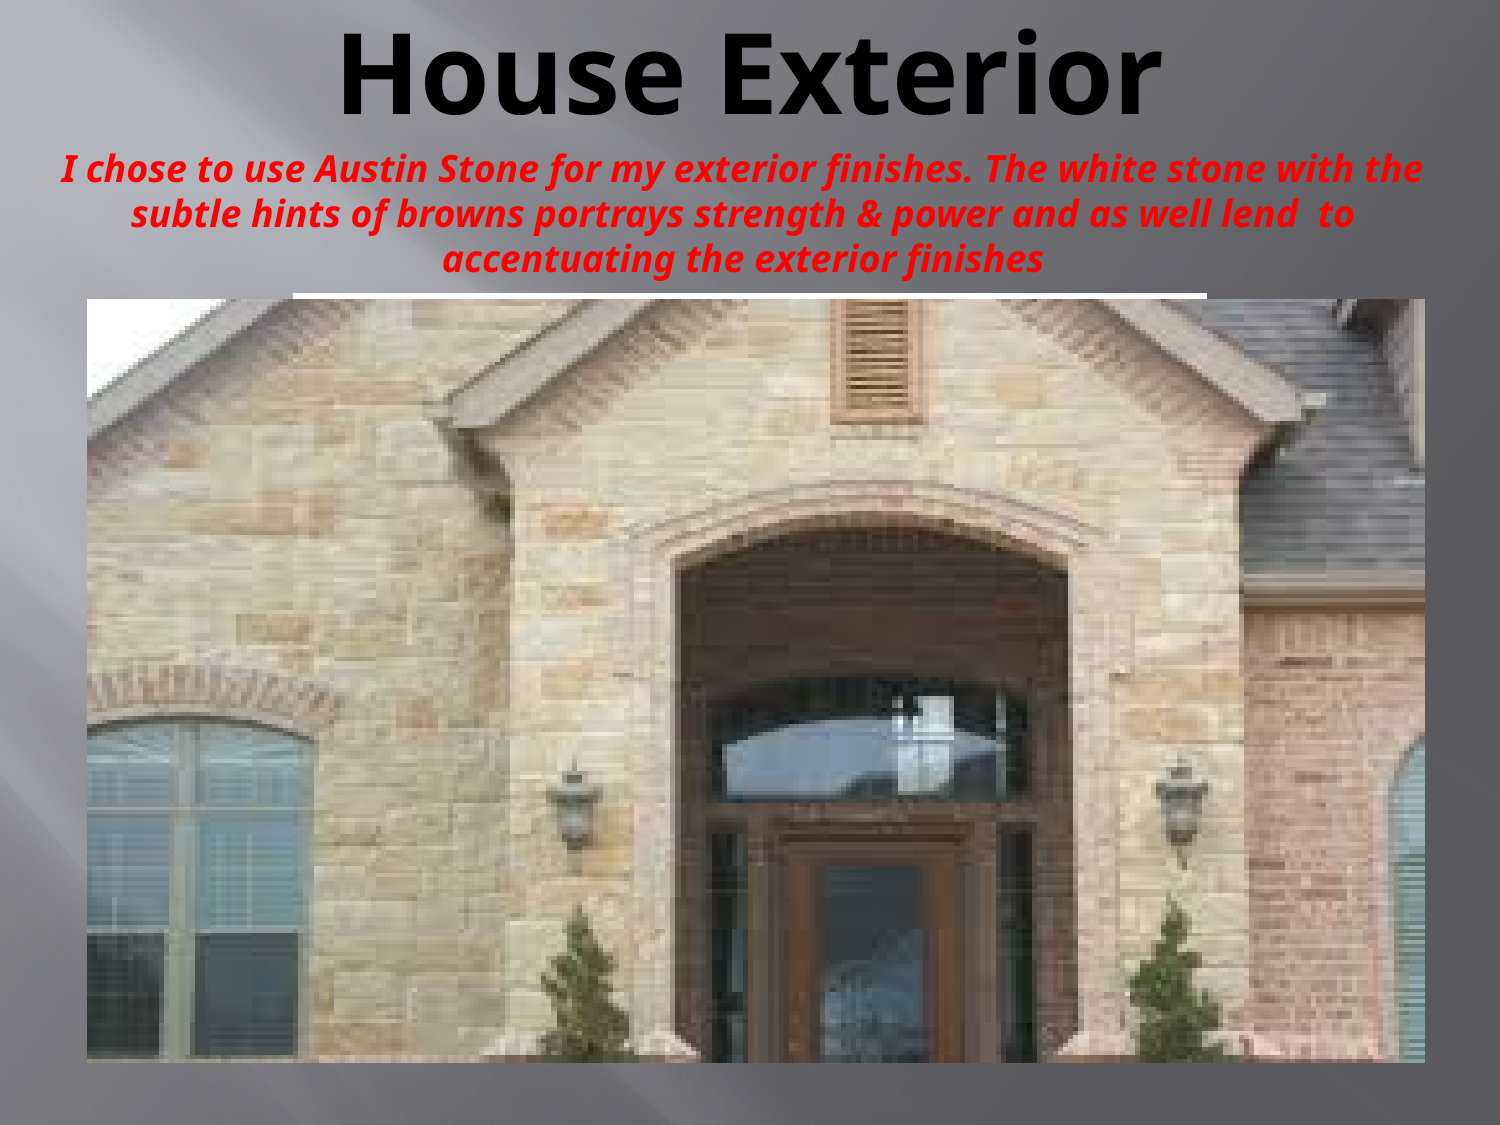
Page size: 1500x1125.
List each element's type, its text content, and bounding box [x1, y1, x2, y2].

picture [87, 299, 1426, 1063]
list I chose to use Austin Stone for my exterior finishes. The white stone with the subtle hints of browns portrays strength & power and as well lend to accentuating the exterior finishes [37, 137, 1450, 279]
title House Exterior [300, 24, 1200, 137]
